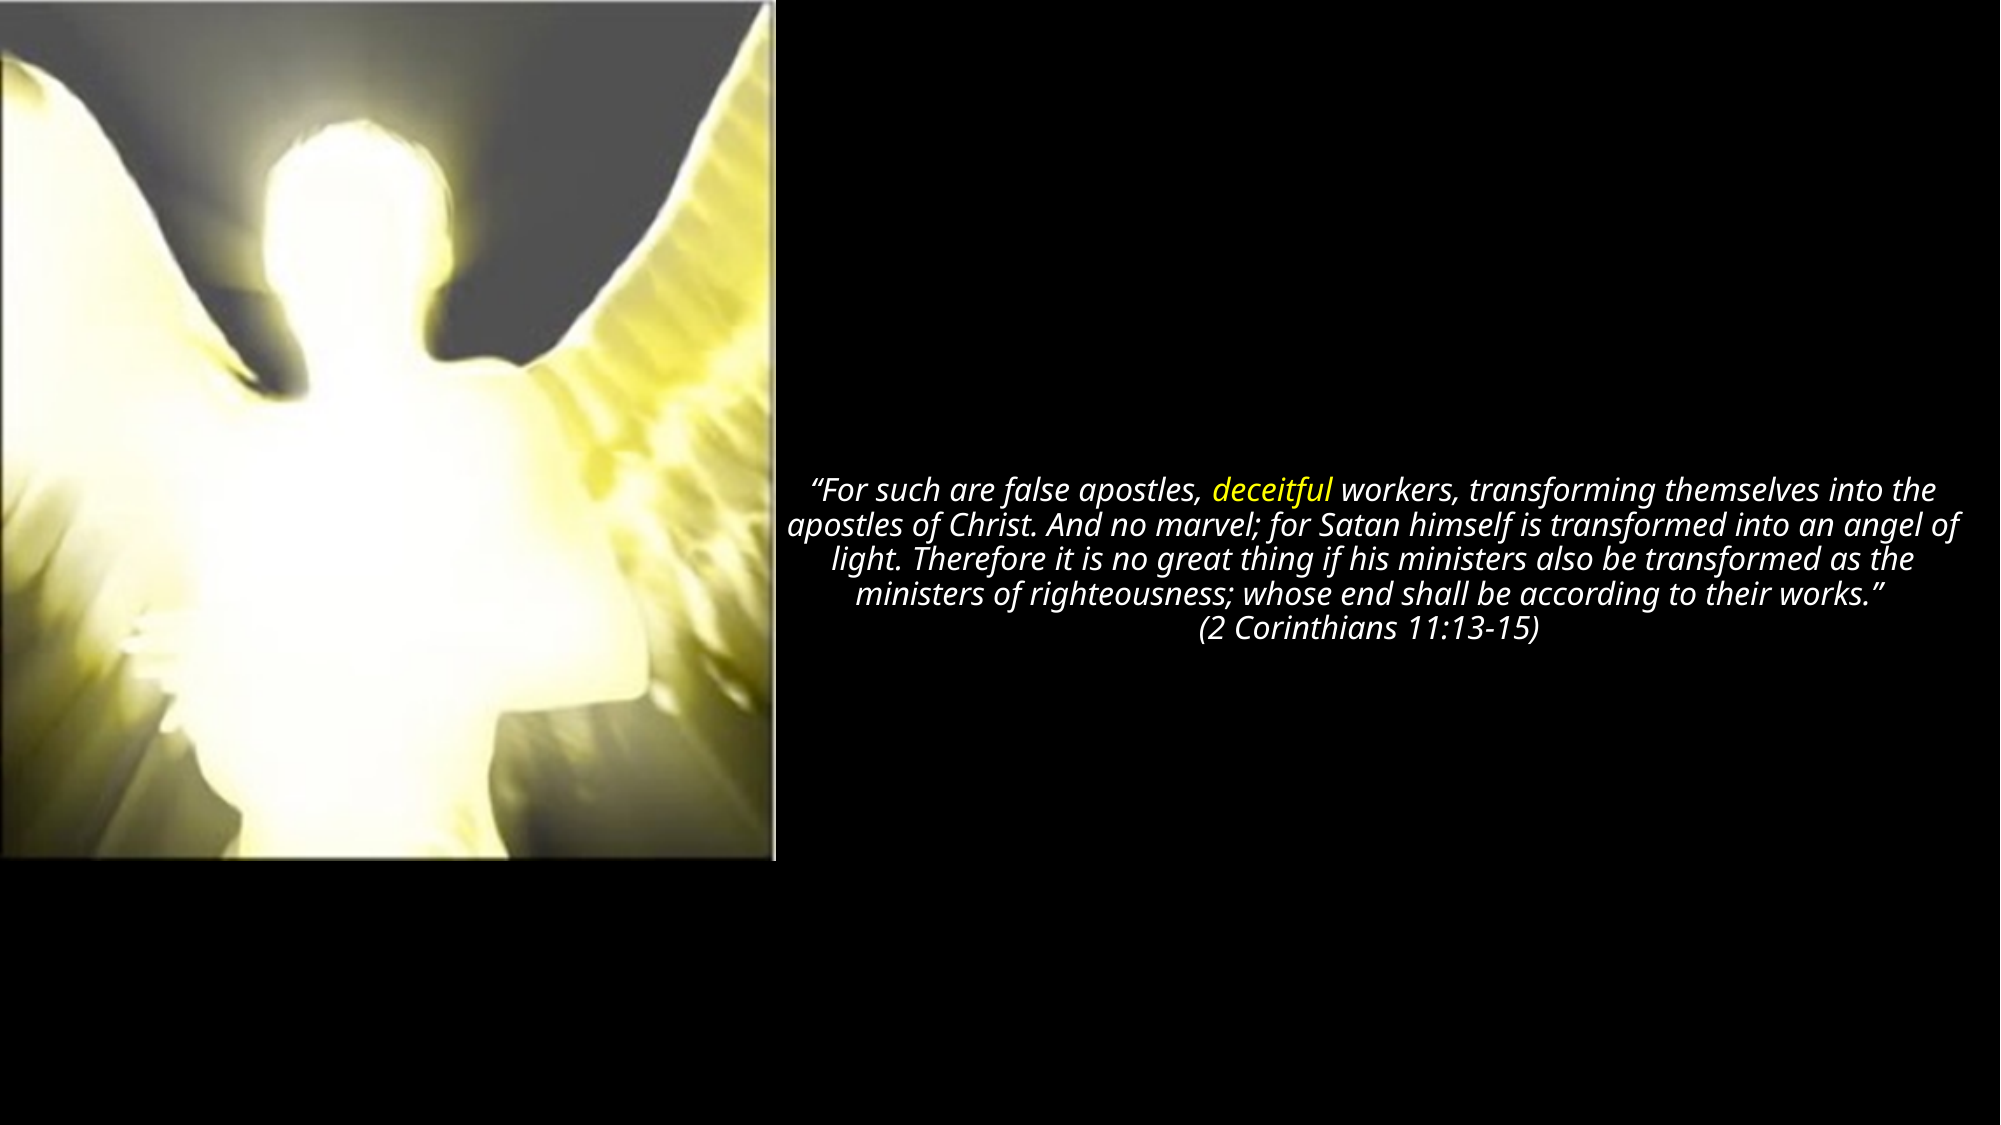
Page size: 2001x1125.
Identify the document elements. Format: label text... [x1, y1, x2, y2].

picture [0, 0, 776, 862]
title “For such are false apostles, deceitful workers, transforming themselves into the apostles of Christ. And no marvel; for Satan himself is transformed into an angel of light. Therefore it is no great thing if his ministers also be transformed as the ministers of righteousness; whose end shall be according to their works.” (2 Corinthians 11:13-15) [776, 451, 1984, 670]
